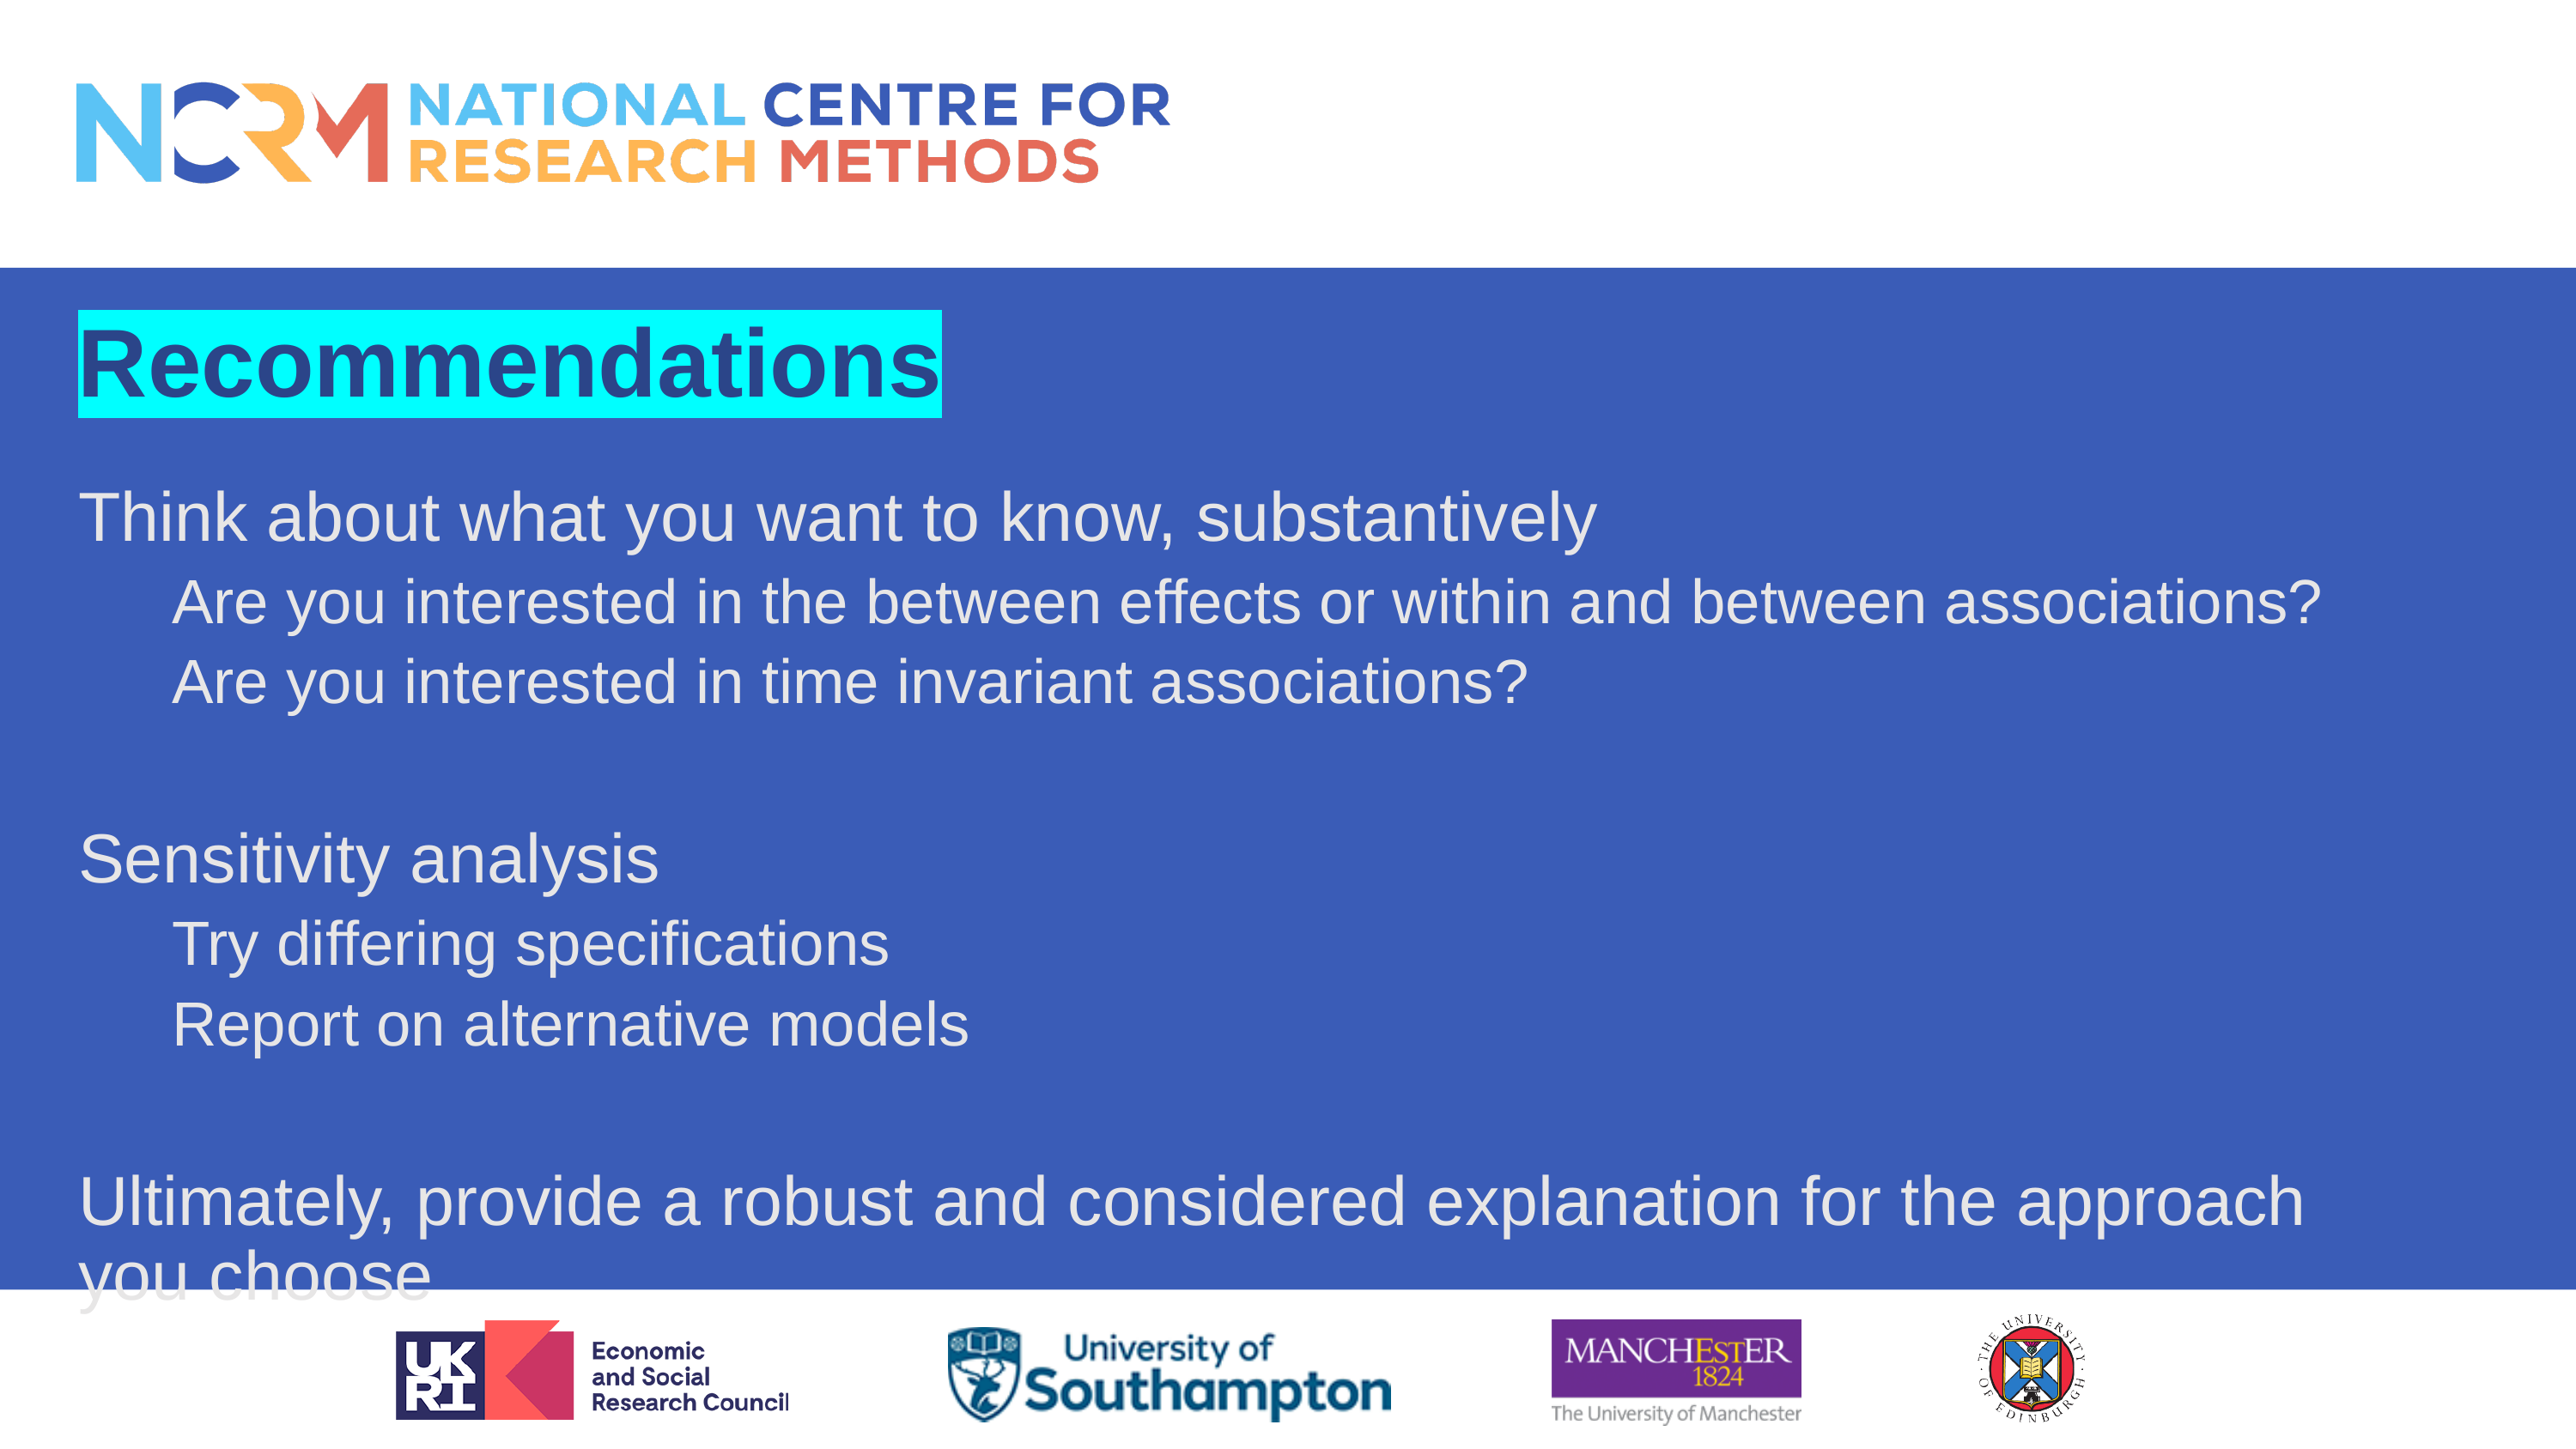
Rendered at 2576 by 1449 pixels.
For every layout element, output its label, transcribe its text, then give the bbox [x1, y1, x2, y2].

text_box Recommendations [65, 307, 2180, 475]
picture [948, 1327, 1391, 1422]
picture [1978, 1326, 2085, 1422]
text_box Think about what you want to know, substantively Are you interested in the between effects or within and between associations? Are you interested in time invariant associations? Sensitivity analysis Try differing specifications Report on alternative models Ultimately, provide a robust and considered explanation for the approach you choose [64, 475, 2412, 1326]
picture [1552, 1326, 1801, 1426]
picture [396, 1326, 788, 1420]
picture [76, 82, 1170, 184]
